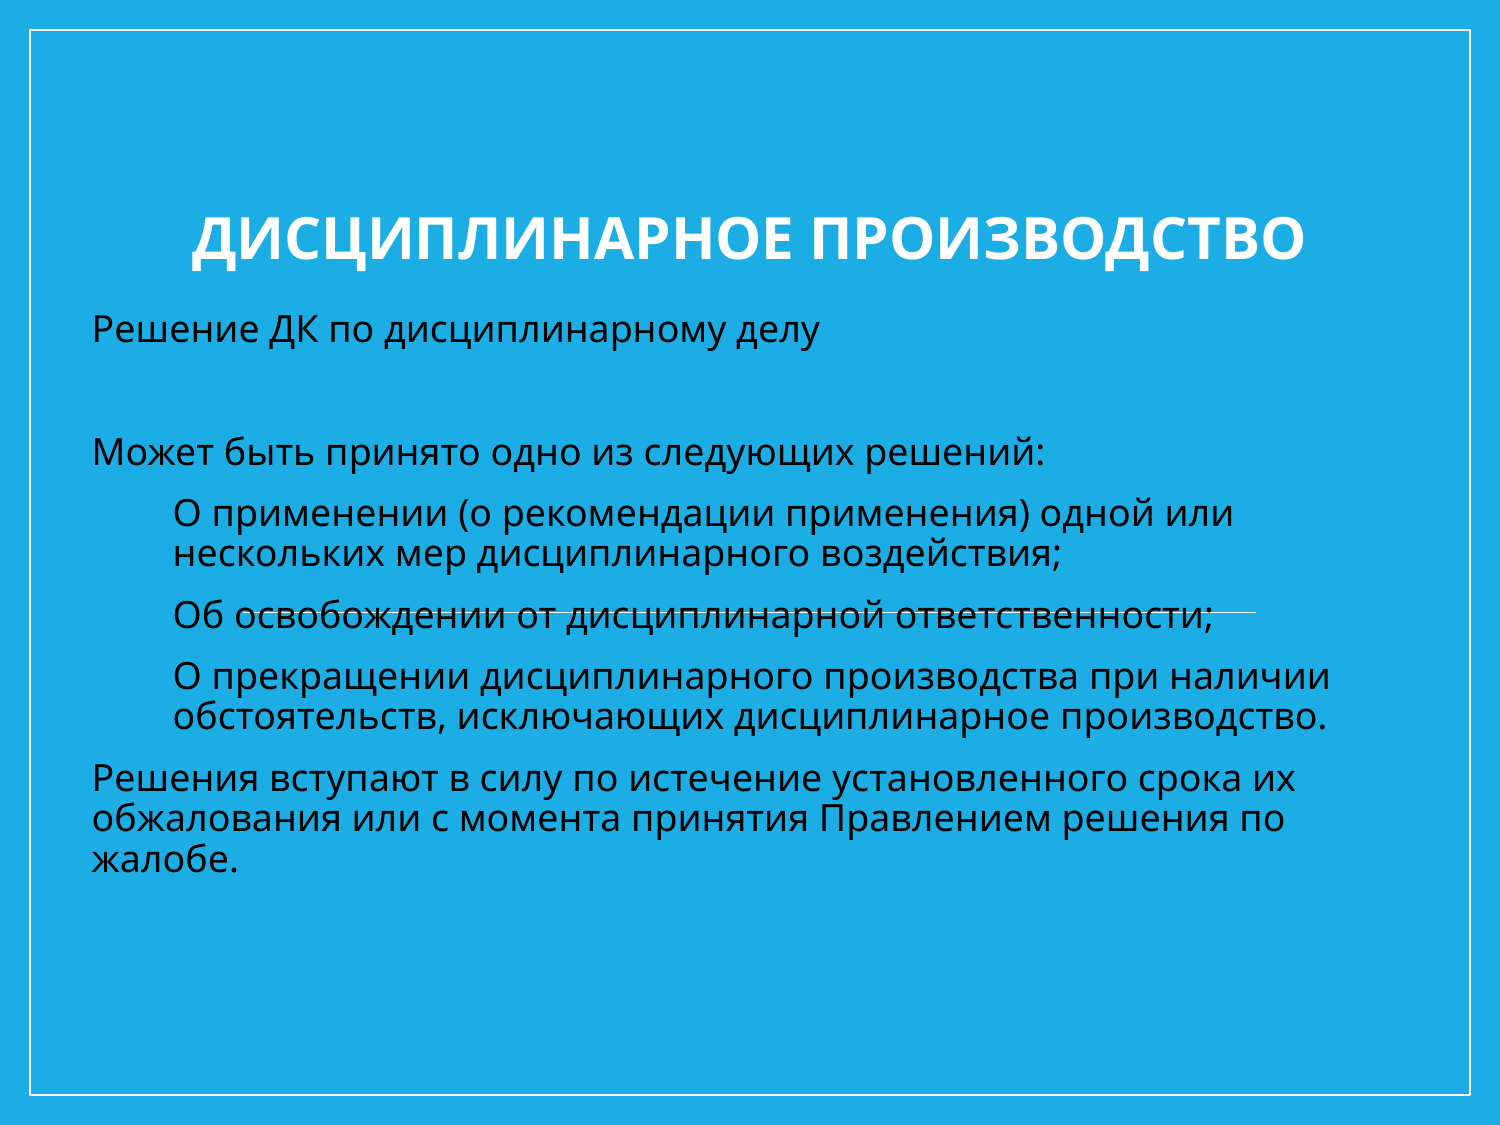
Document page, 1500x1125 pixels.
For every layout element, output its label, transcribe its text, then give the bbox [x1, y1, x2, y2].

subtitle Решение ДК по дисциплинарному делу Может быть принято одно из следующих решений: О применении (о рекомендации применения) одной или нескольких мер дисциплинарного воздействия; Об освобождении от дисциплинарной ответственности; О прекращении дисциплинарного производства при наличии обстоятельств, исключающих дисциплинарное производство. Решения вступают в силу по истечение установленного срока их обжалования или с момента принятия Правлением решения по жалобе. [76, 302, 1447, 1071]
title Дисциплинарное производство [112, 90, 1388, 279]
